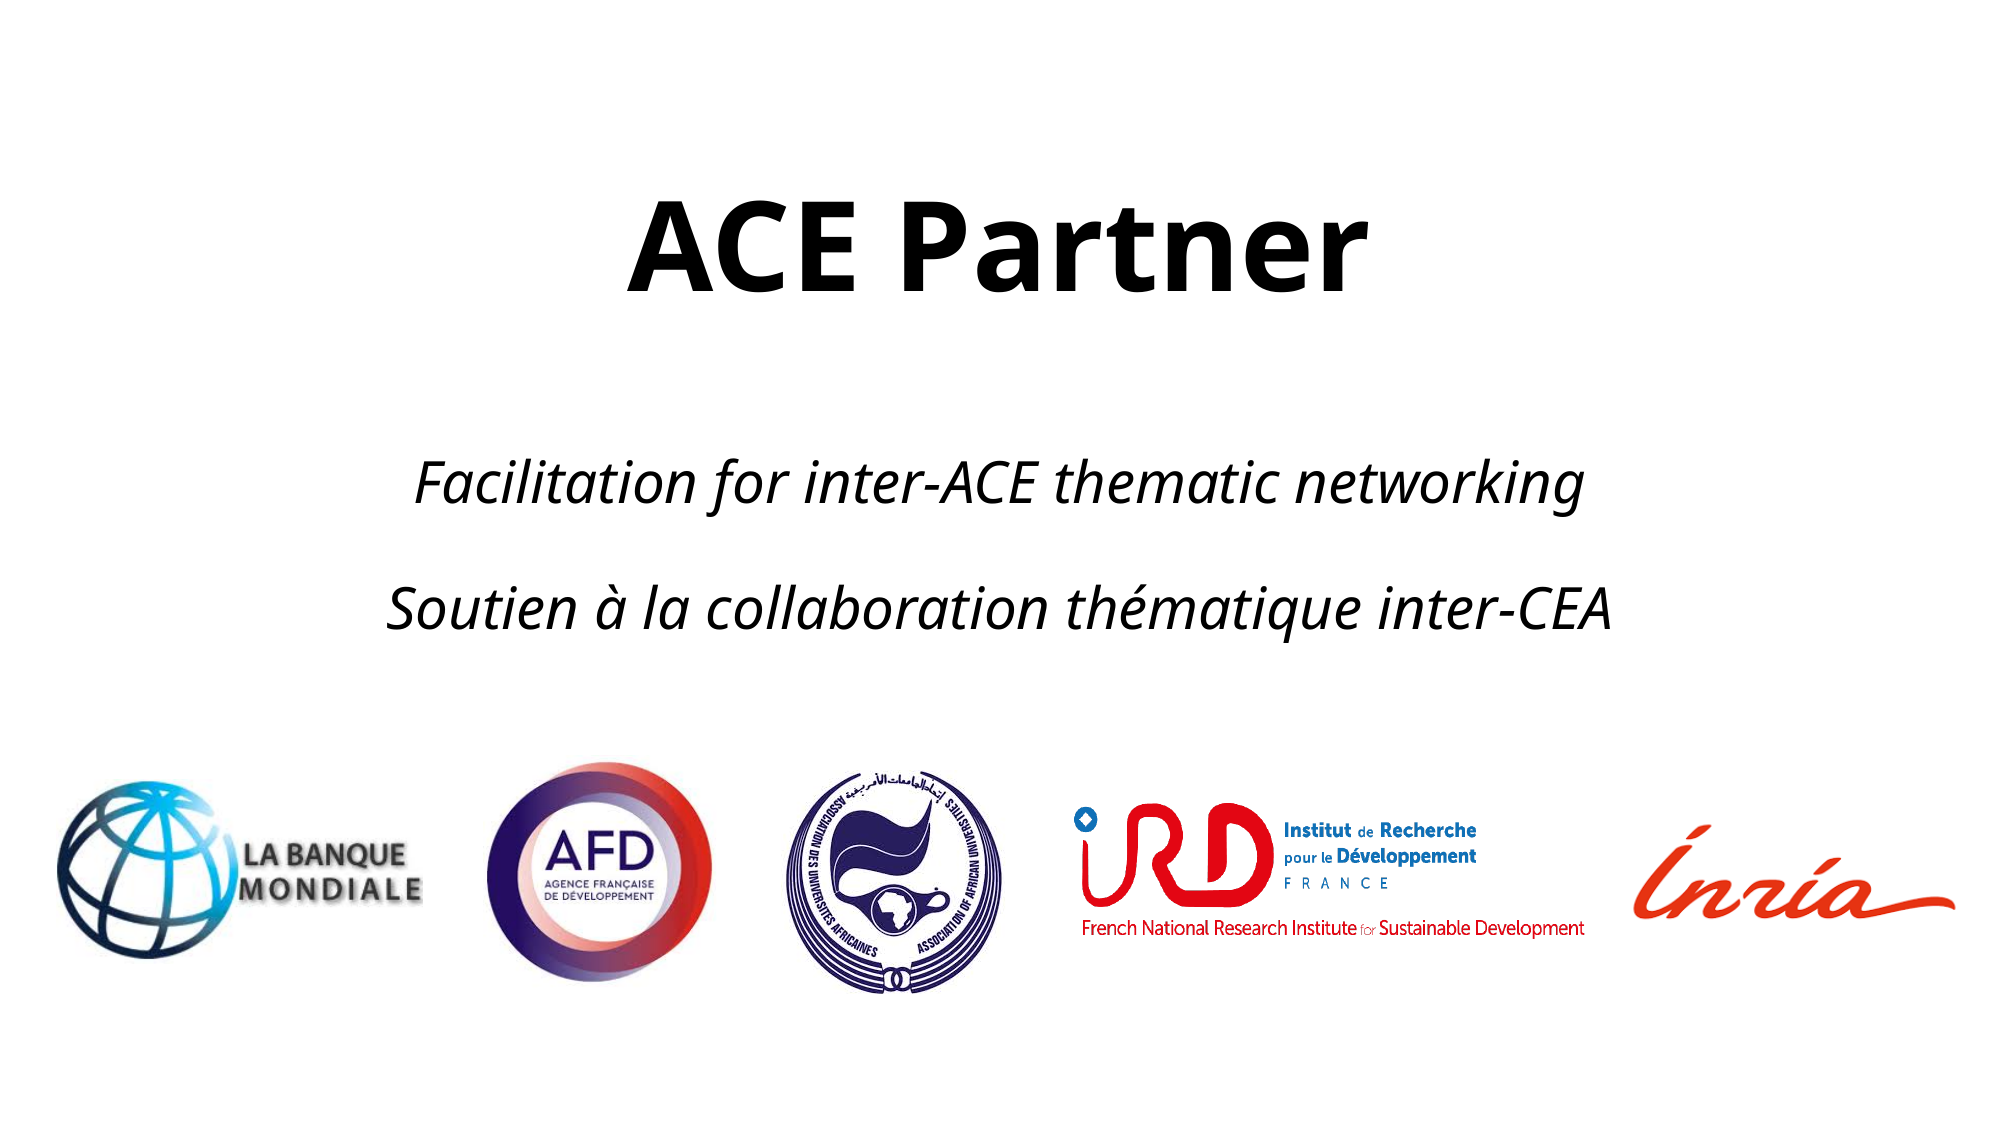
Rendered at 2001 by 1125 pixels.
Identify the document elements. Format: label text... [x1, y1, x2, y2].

picture [483, 755, 717, 988]
title ACE Partner Facilitation for inter-ACE thematic networking Soutien à la collaboration thématique inter-CEA [249, 147, 1750, 650]
picture [1619, 810, 1970, 964]
picture [56, 779, 423, 964]
picture [1073, 803, 1585, 940]
picture [781, 770, 1006, 994]
